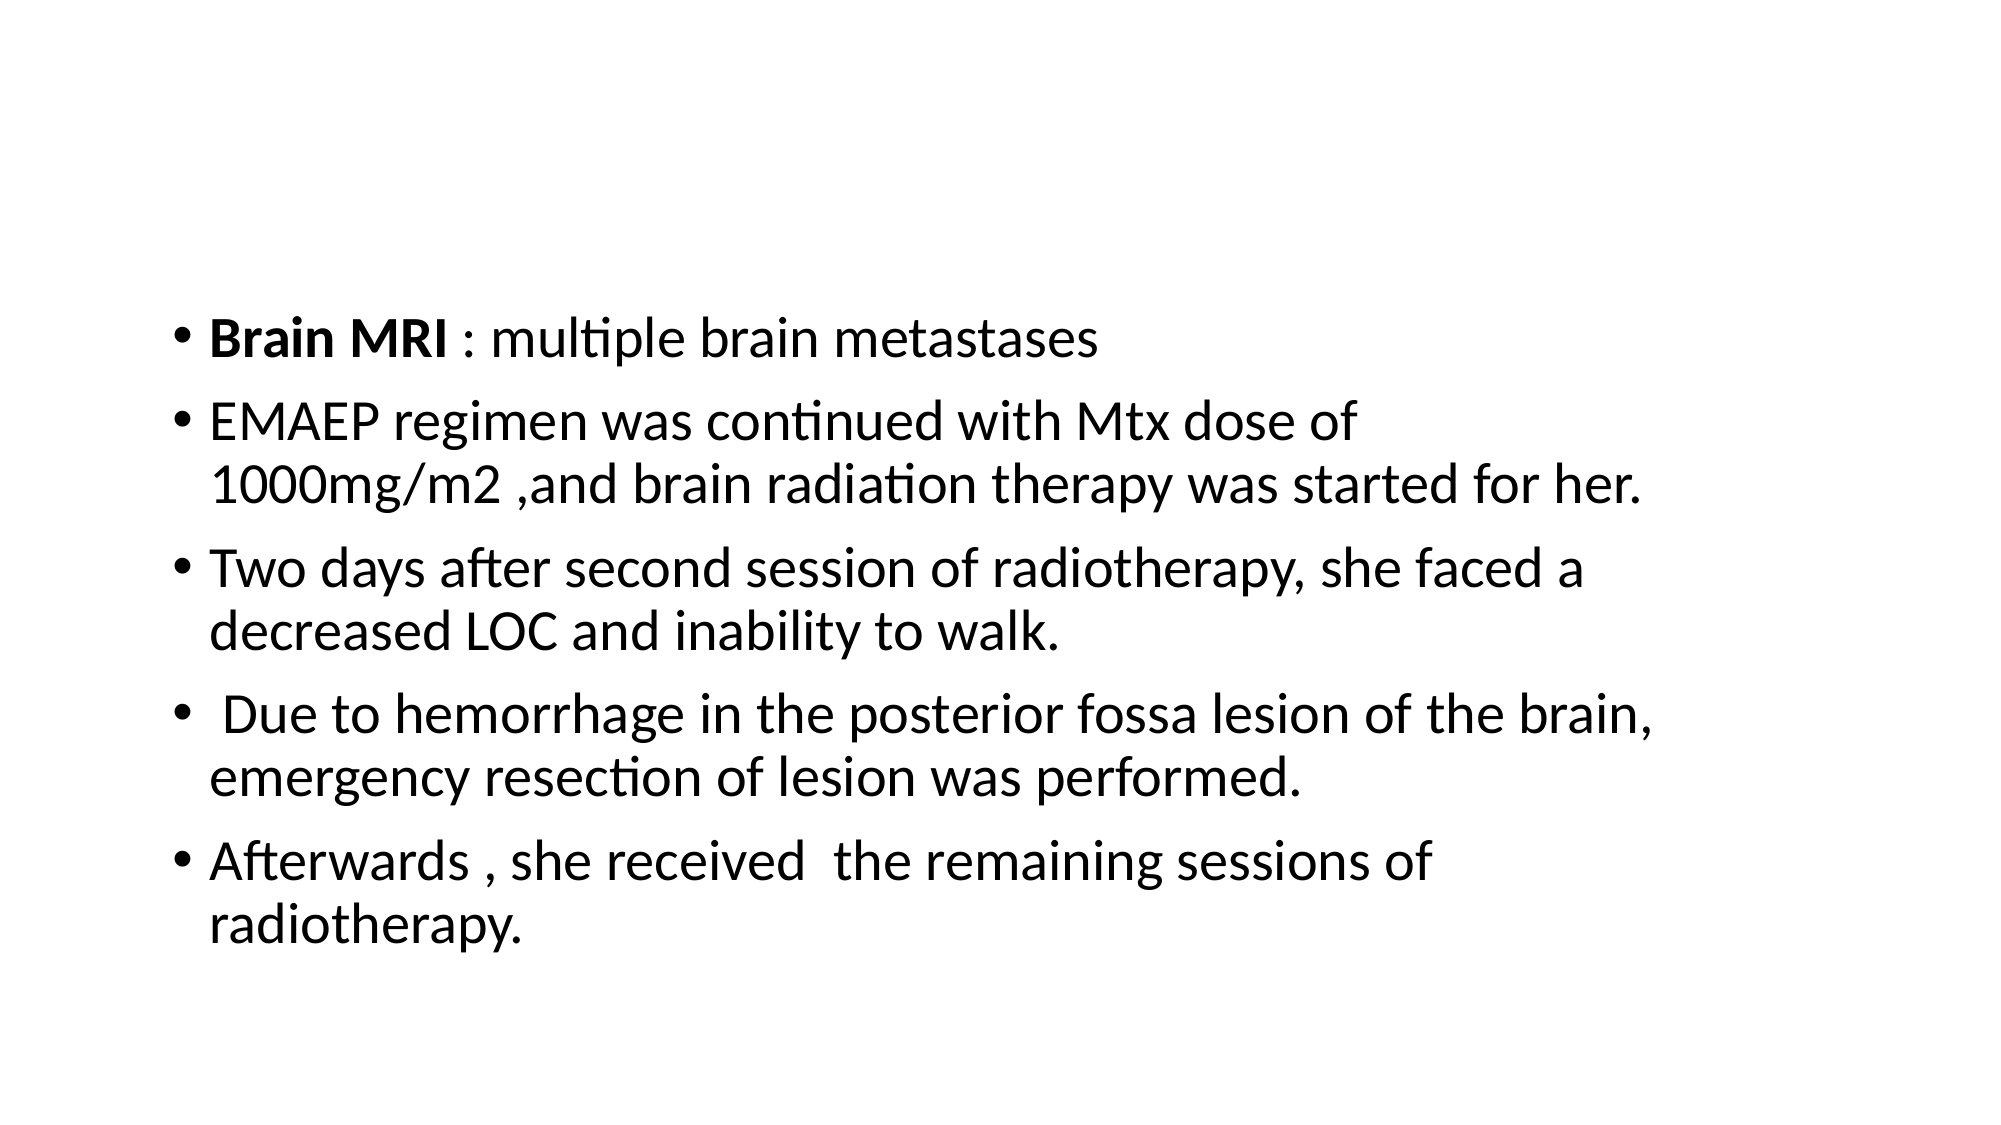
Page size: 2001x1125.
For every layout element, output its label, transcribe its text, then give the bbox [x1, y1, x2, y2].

list Brain MRI : multiple brain metastases EMAEP regimen was continued with Mtx dose of 1000mg/m2 ,and brain radiation therapy was started for her. Two days after second session of radiotherapy, she faced a decreased LOC and inability to walk. Due to hemorrhage in the posterior fossa lesion of the brain, emergency resection of lesion was performed. Afterwards , she received the remaining sessions of radiotherapy. [157, 299, 1725, 1014]
